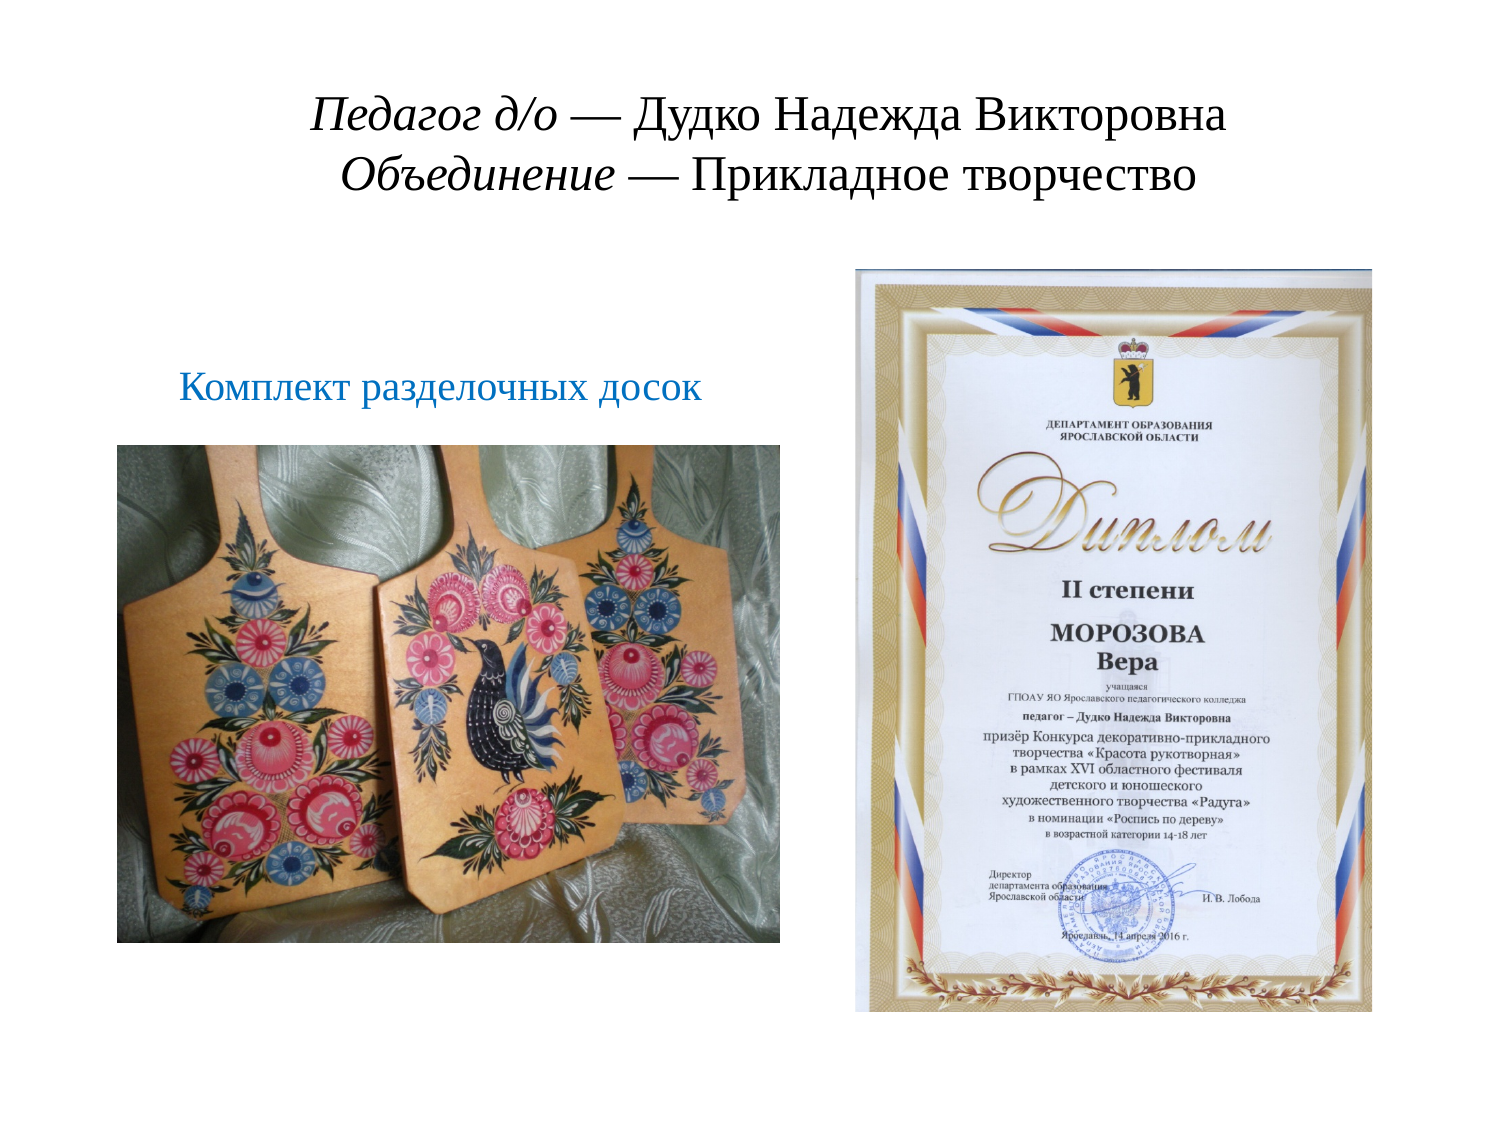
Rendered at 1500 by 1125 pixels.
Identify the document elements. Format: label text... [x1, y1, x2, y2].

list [855, 269, 1373, 1013]
text_box Педагог д/о ― Дудко Надежда Викторовна Объединение ― Прикладное творчество [93, 46, 1444, 235]
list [116, 445, 780, 943]
text_box Комплект разделочных досок [163, 351, 797, 417]
